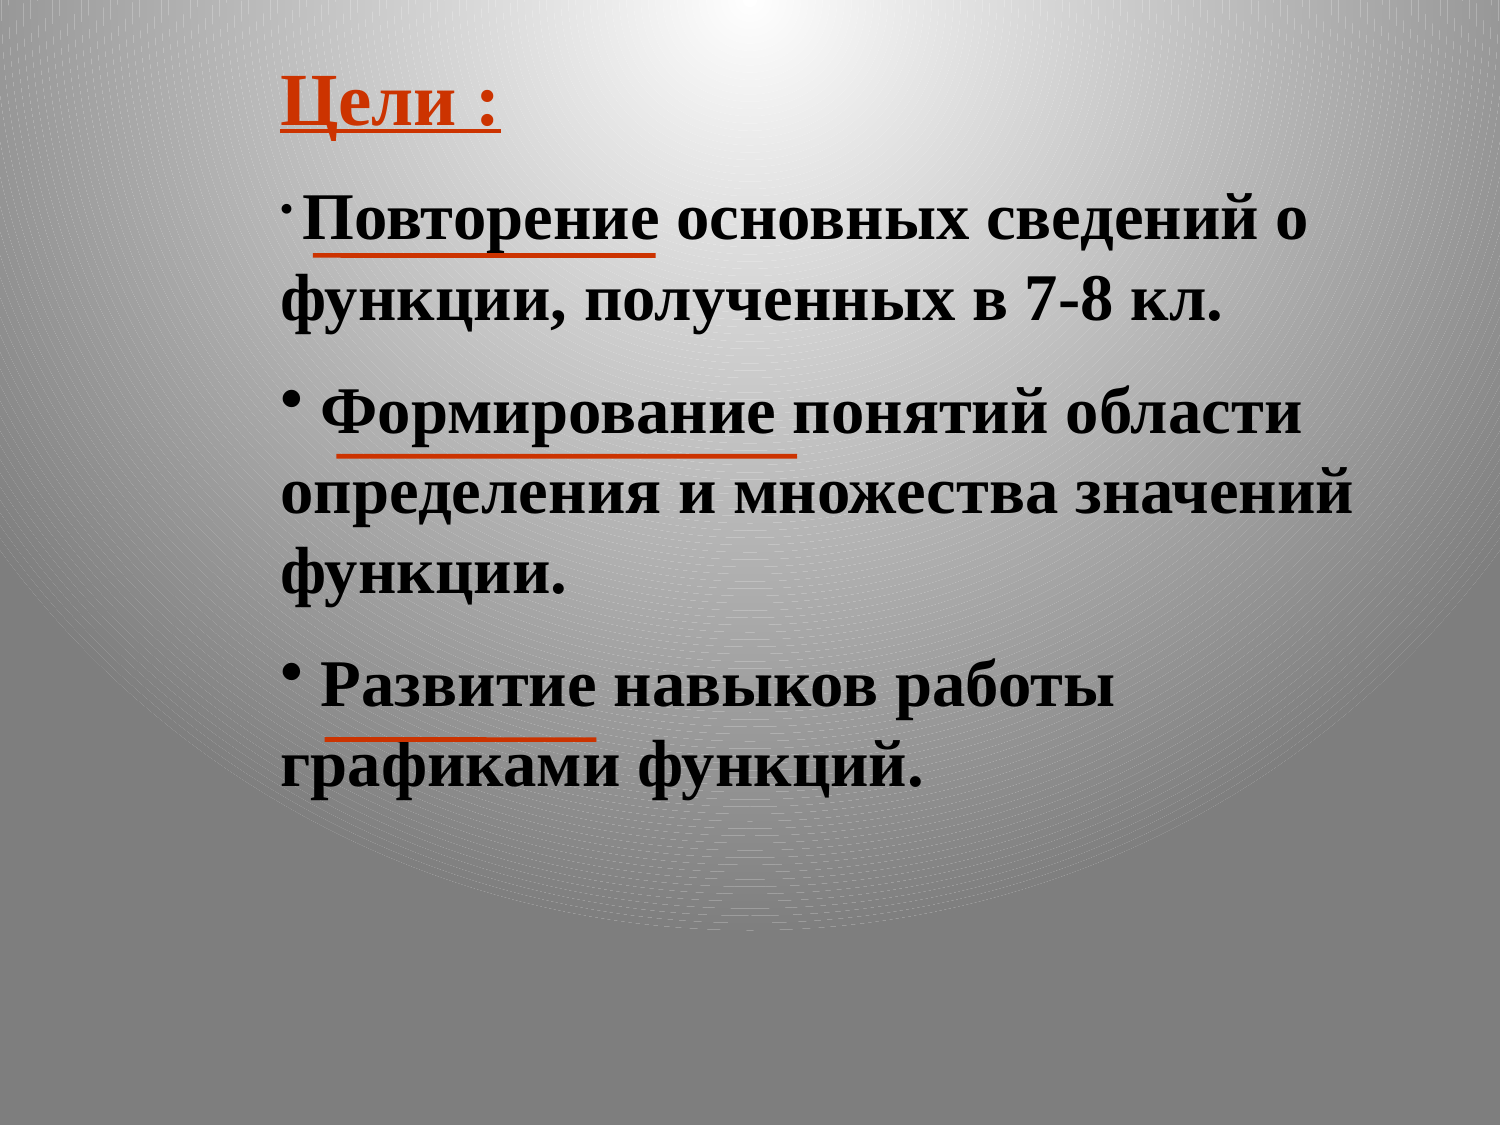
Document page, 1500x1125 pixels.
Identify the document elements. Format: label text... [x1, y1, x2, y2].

text_box Цели : Повторение основных сведений о функции, полученных в 7-8 кл. Формирование понятий области определения и множества значений функции. Развитие навыков работы графиками функций. [265, 42, 1404, 985]
